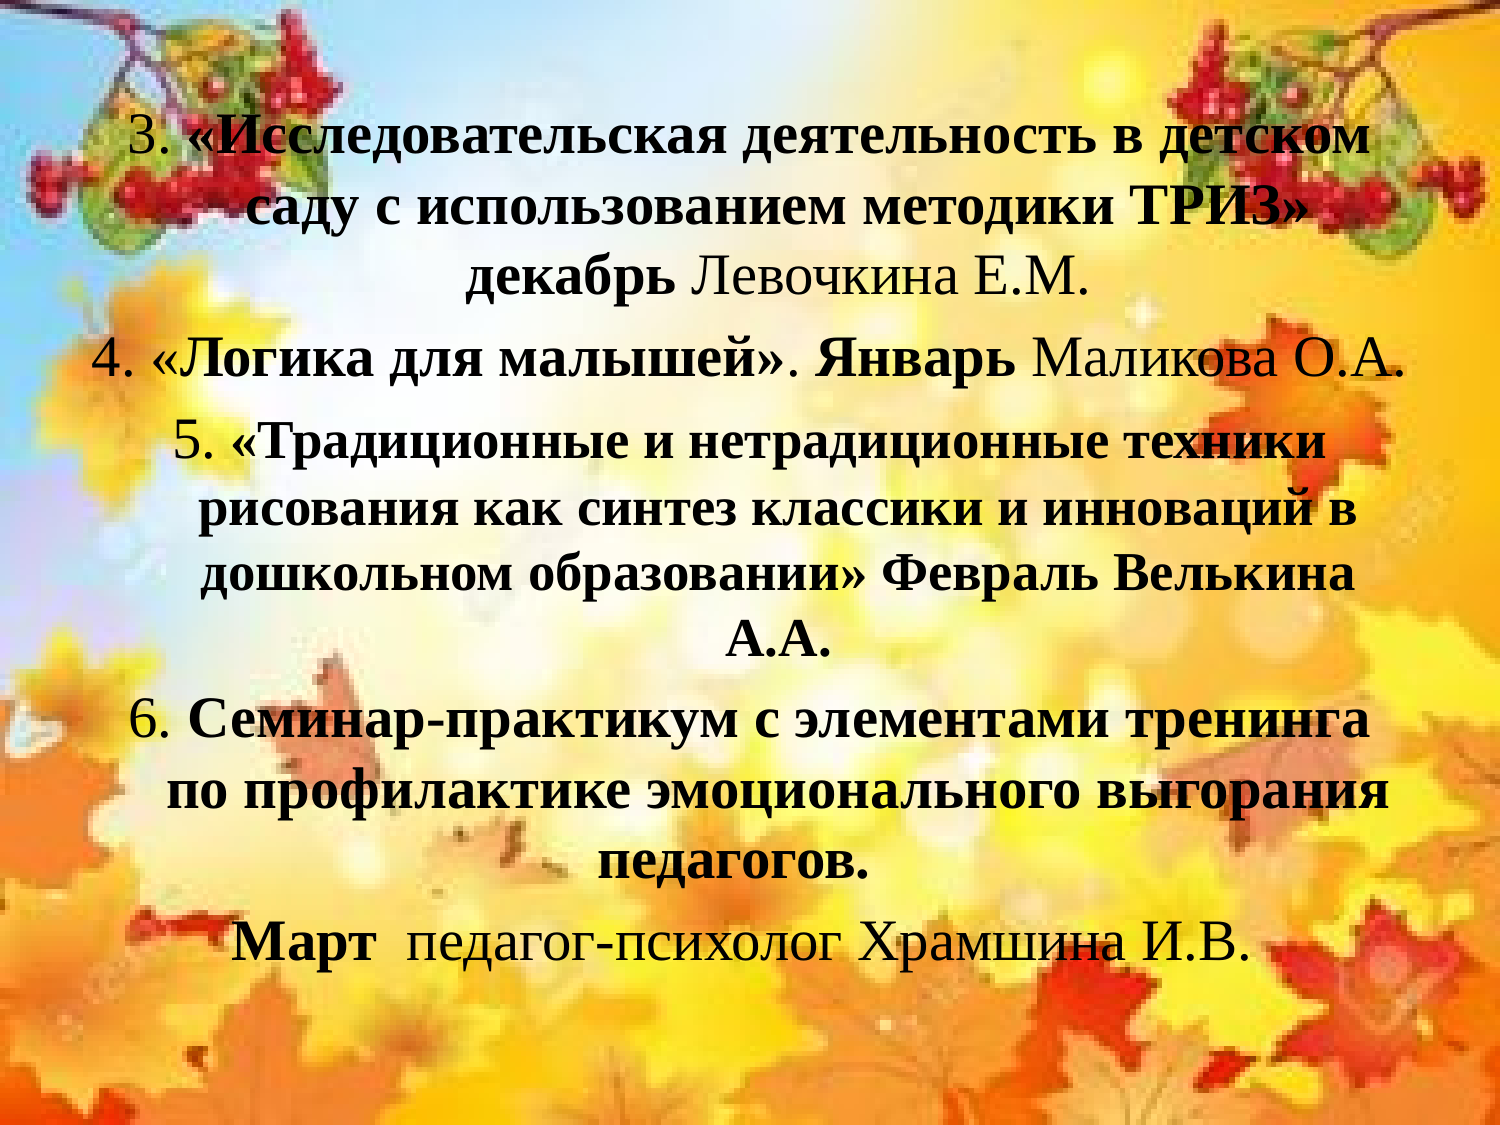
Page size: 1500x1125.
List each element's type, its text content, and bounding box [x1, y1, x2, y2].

list 3. «Исследовательская деятельность в детском саду с использованием методики ТРИЗ» декабрь Левочкина Е.М. 4. «Логика для малышей». Январь Маликова О.А. 5. «Традиционные и нетрадиционные техники рисования как синтез классики и инноваций в дошкольном образовании» Февраль Велькина А.А. 6. Семинар-практикум с элементами тренинга по профилактике эмоционального выгорания педагогов. Март педагог-психолог Храмшина И.В. [75, 87, 1425, 1005]
picture [0, 0, 1500, 1125]
